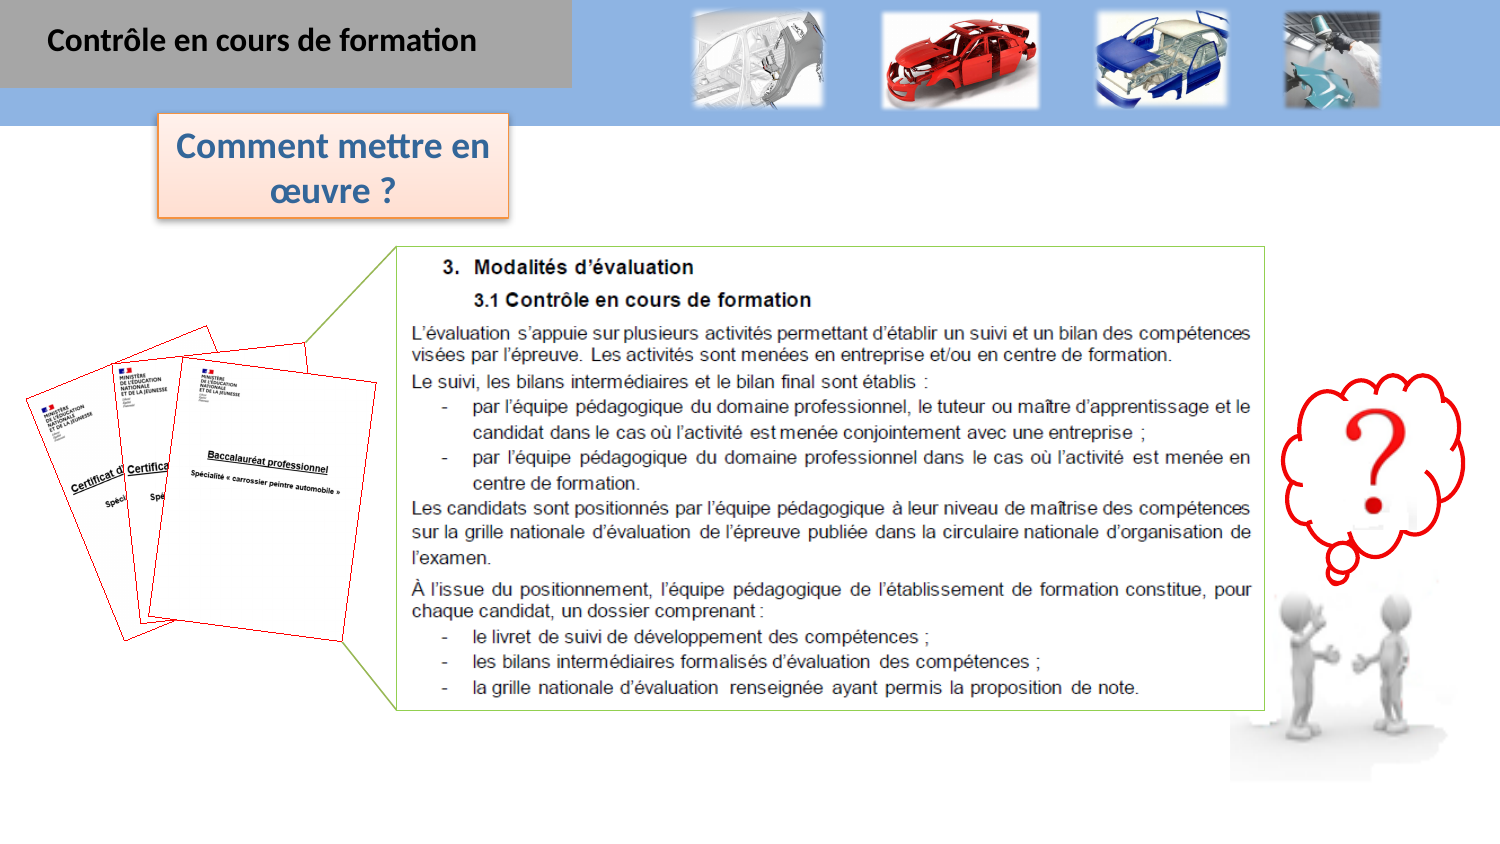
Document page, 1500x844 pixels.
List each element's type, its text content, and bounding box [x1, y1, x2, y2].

picture [697, 14, 820, 104]
picture [1100, 14, 1224, 103]
picture [884, 14, 1037, 107]
picture [396, 245, 1266, 711]
picture [27, 327, 376, 641]
text_box Comment mettre en œuvre ? [157, 113, 509, 219]
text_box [305, 245, 395, 343]
text_box Contrôle en cours de formation [32, 10, 585, 66]
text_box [341, 641, 391, 711]
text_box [1230, 374, 1464, 791]
